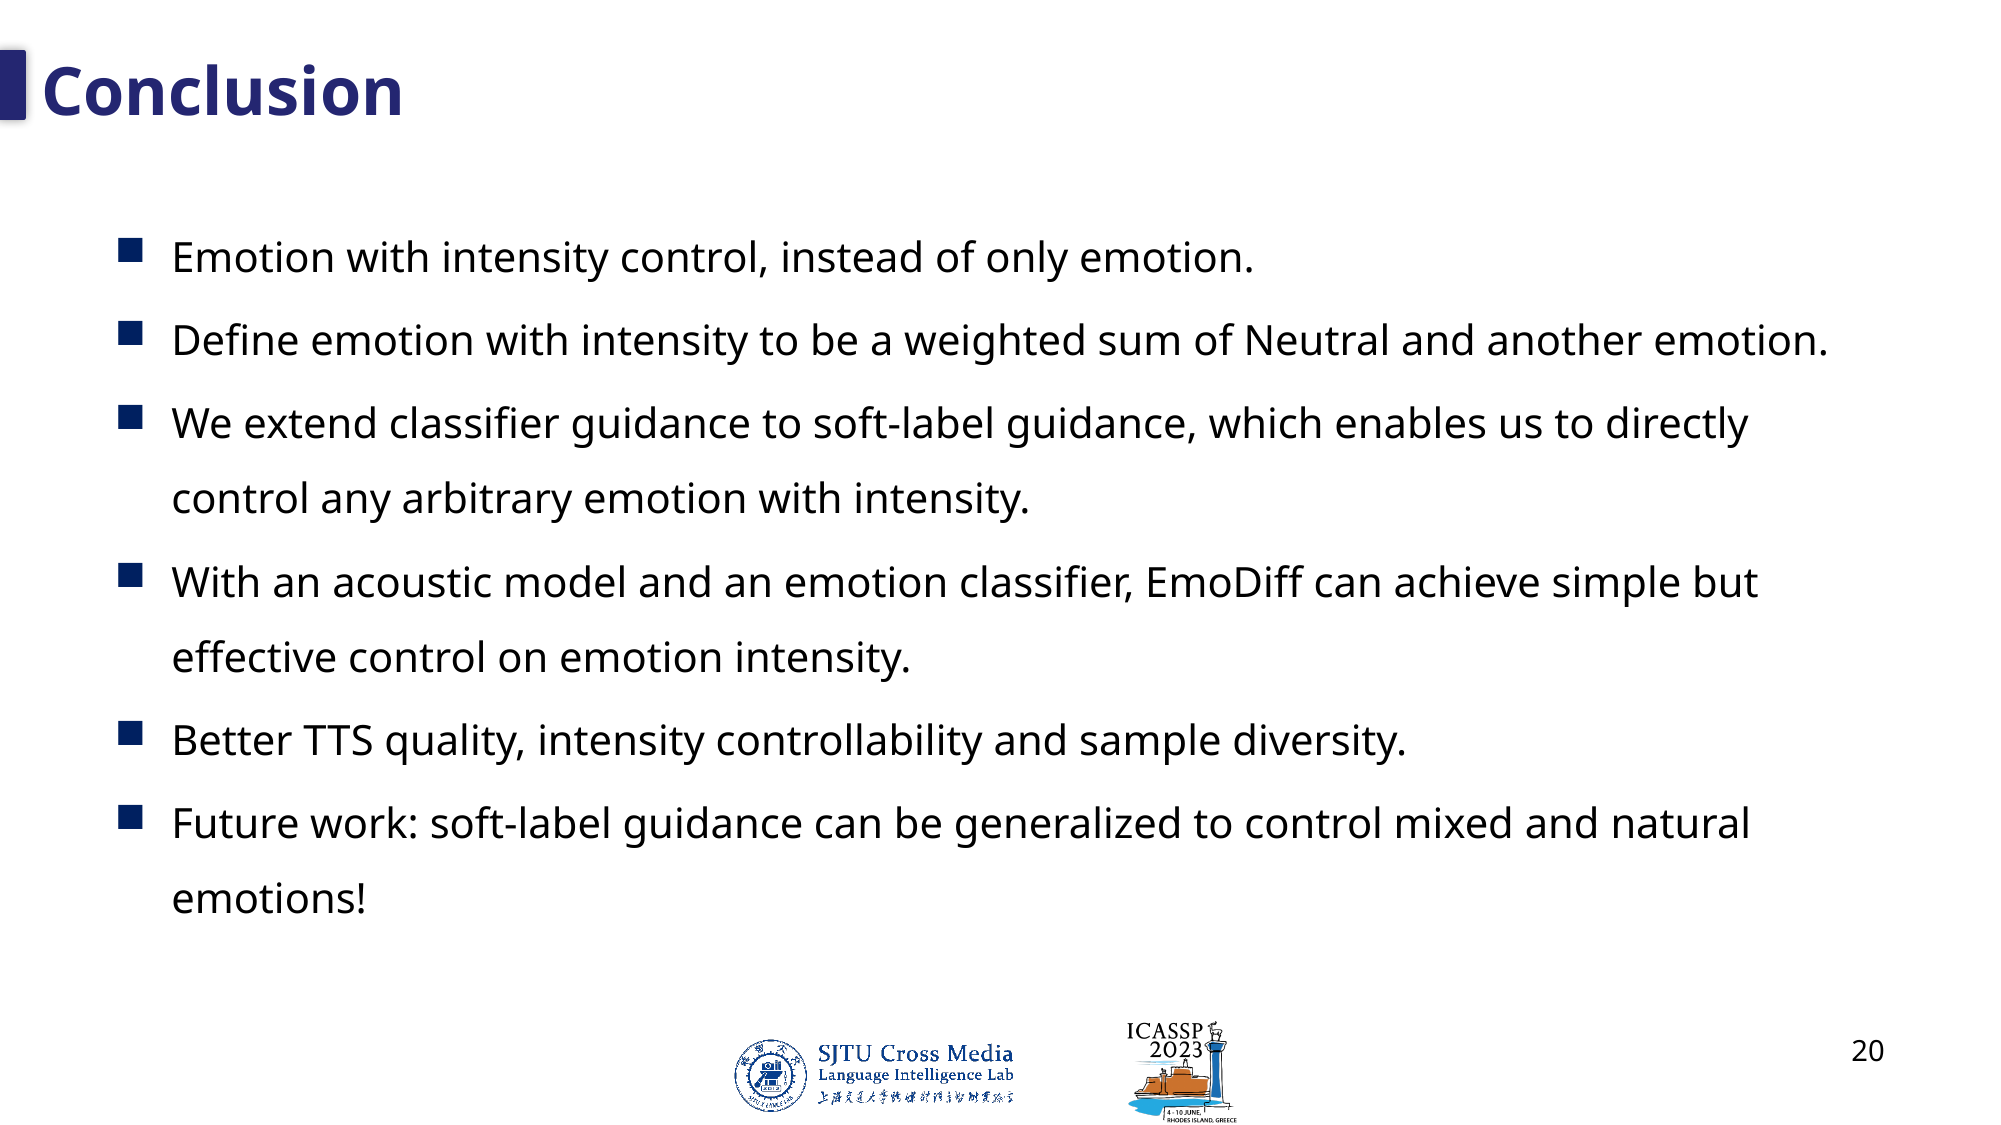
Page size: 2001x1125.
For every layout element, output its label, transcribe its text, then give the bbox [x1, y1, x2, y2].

list Emotion with intensity control, instead of only emotion. Define emotion with intensity to be a weighted sum of Neutral and another emotion. We extend classifier guidance to soft-label guidance, which enables us to directly control any arbitrary emotion with intensity. With an acoustic model and an emotion classifier, EmoDiff can achieve simple but effective control on emotion intensity. Better TTS quality, intensity controllability and sample diversity. Future work: soft-label guidance can be generalized to control mixed and natural emotions! [99, 197, 1914, 1000]
slide_number 20 [1433, 1024, 1901, 1103]
picture [1124, 1015, 1239, 1125]
picture [711, 1026, 1041, 1125]
title Conclusion [25, 0, 1969, 199]
